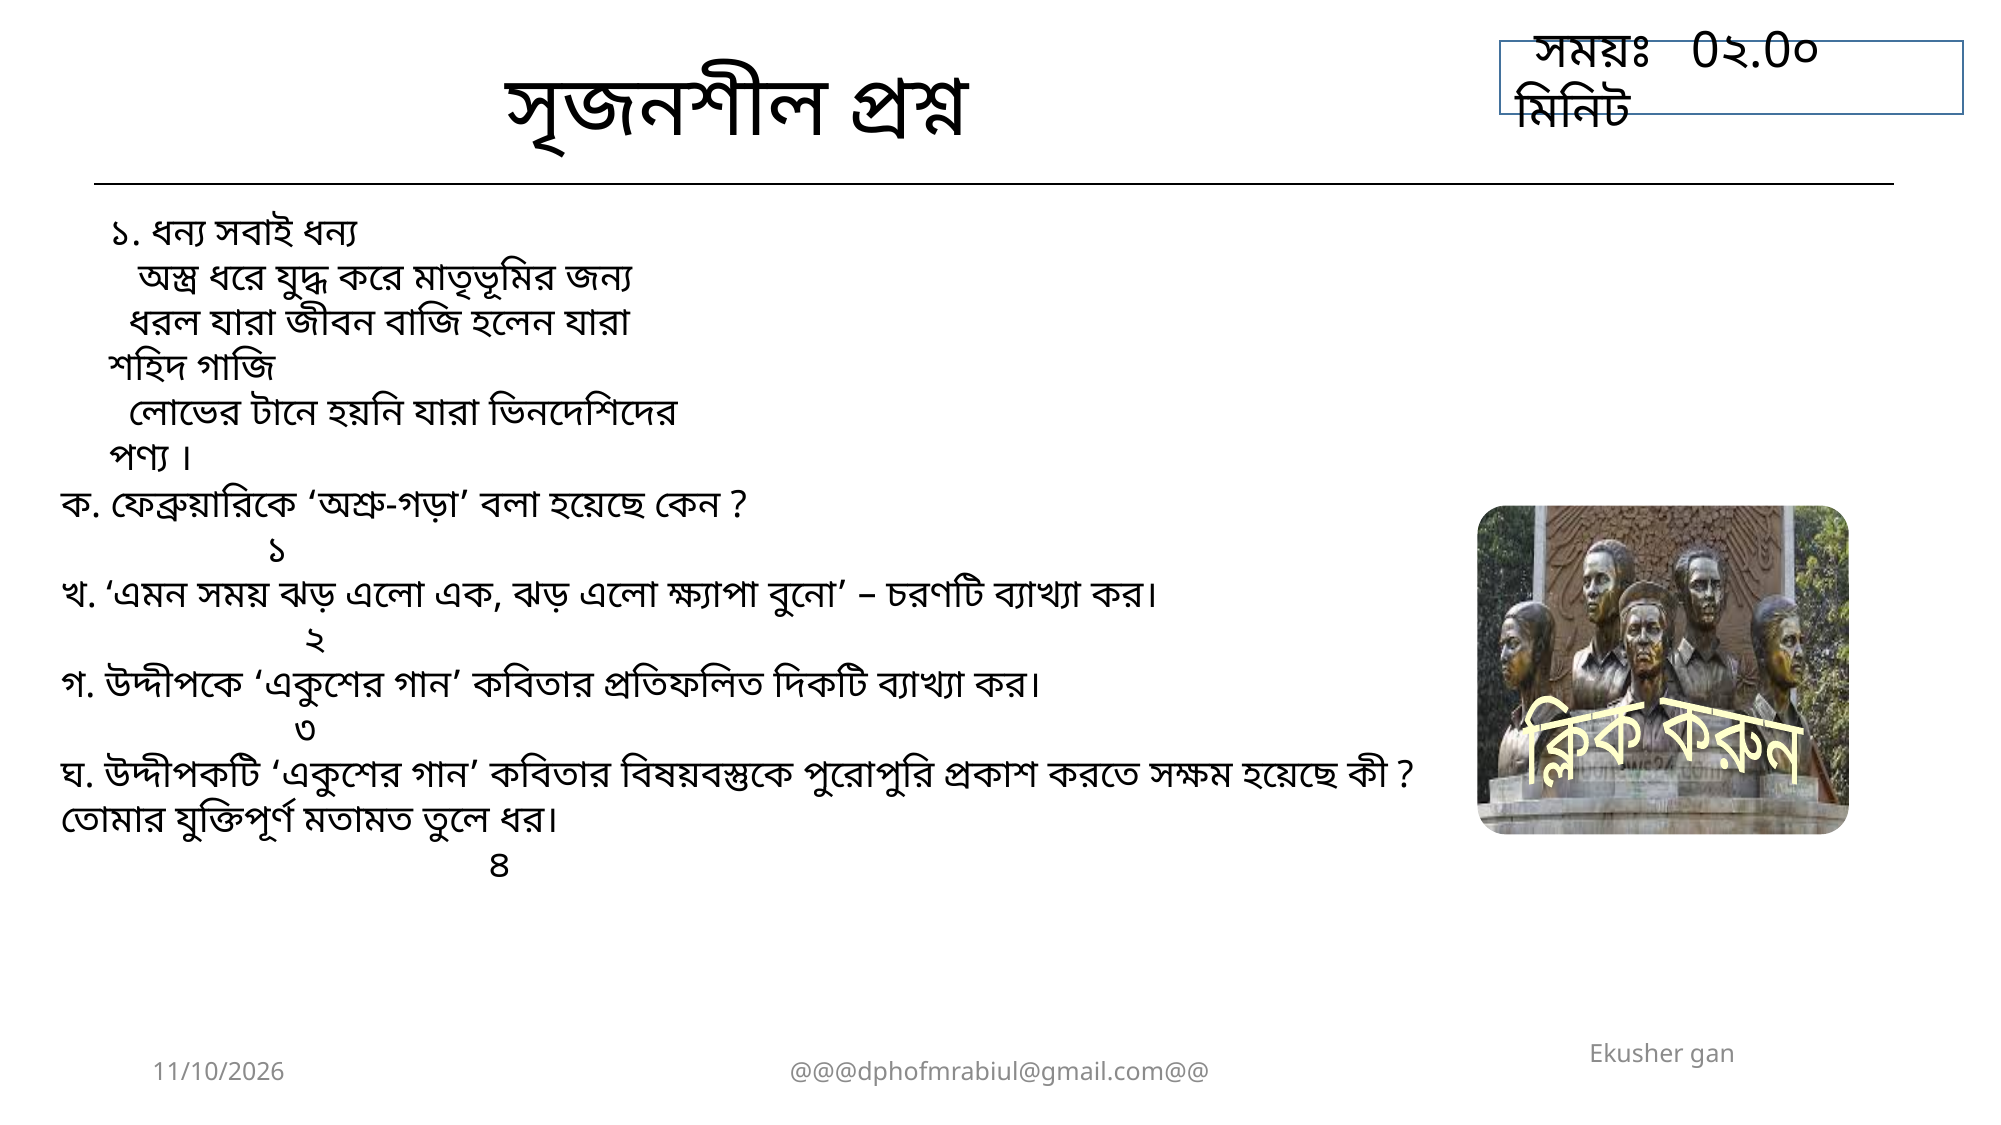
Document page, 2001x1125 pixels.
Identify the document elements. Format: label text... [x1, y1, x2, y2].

text_box সৃজনশীল প্রশ্ন [490, 48, 995, 156]
footer @@@dphofmrabiul@gmail.com@@ [662, 1042, 1338, 1103]
text_box ১. ধন্য সবাই ধন্য অস্ত্র ধরে যুদ্ধ করে মাতৃভূমির জন্য ধরল যারা জীবন বাজি হলেন যারা শহিদ গাজি লোভের টানে হয়নি যারা ভিনদেশিদের পণ্য । [94, 200, 722, 473]
text_box ক. ফেব্রুয়ারিকে ‘অশ্রু-গড়া’ বলা হয়েছে কেন ? ১ খ. ‘এমন সময় ঝড় এলো এক, ঝড় এলো ক্ষ্যাপা বুনো’ – চরণটি ব্যাখ্যা কর। ২ গ. উদ্দীপকে ‘একুশের গান’ কবিতার প্রতিফলিত দিকটি ব্যাখ্যা কর। ৩ ঘ. উদ্দীপকটি ‘একুশের গান’ কবিতার বিষয়বস্তুকে পুরোপুরি প্রকাশ করতে সক্ষম হয়েছে কী ? তোমার যুক্তিপূর্ণ মতামত তুলে ধর। ৪ [46, 473, 1462, 893]
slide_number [137, 1042, 588, 1103]
text_box Ekusher gan [1324, 1022, 2000, 1083]
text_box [1477, 505, 1849, 835]
text_box সময়ঃ 0২.0০ মিনিট [1499, 40, 1964, 115]
